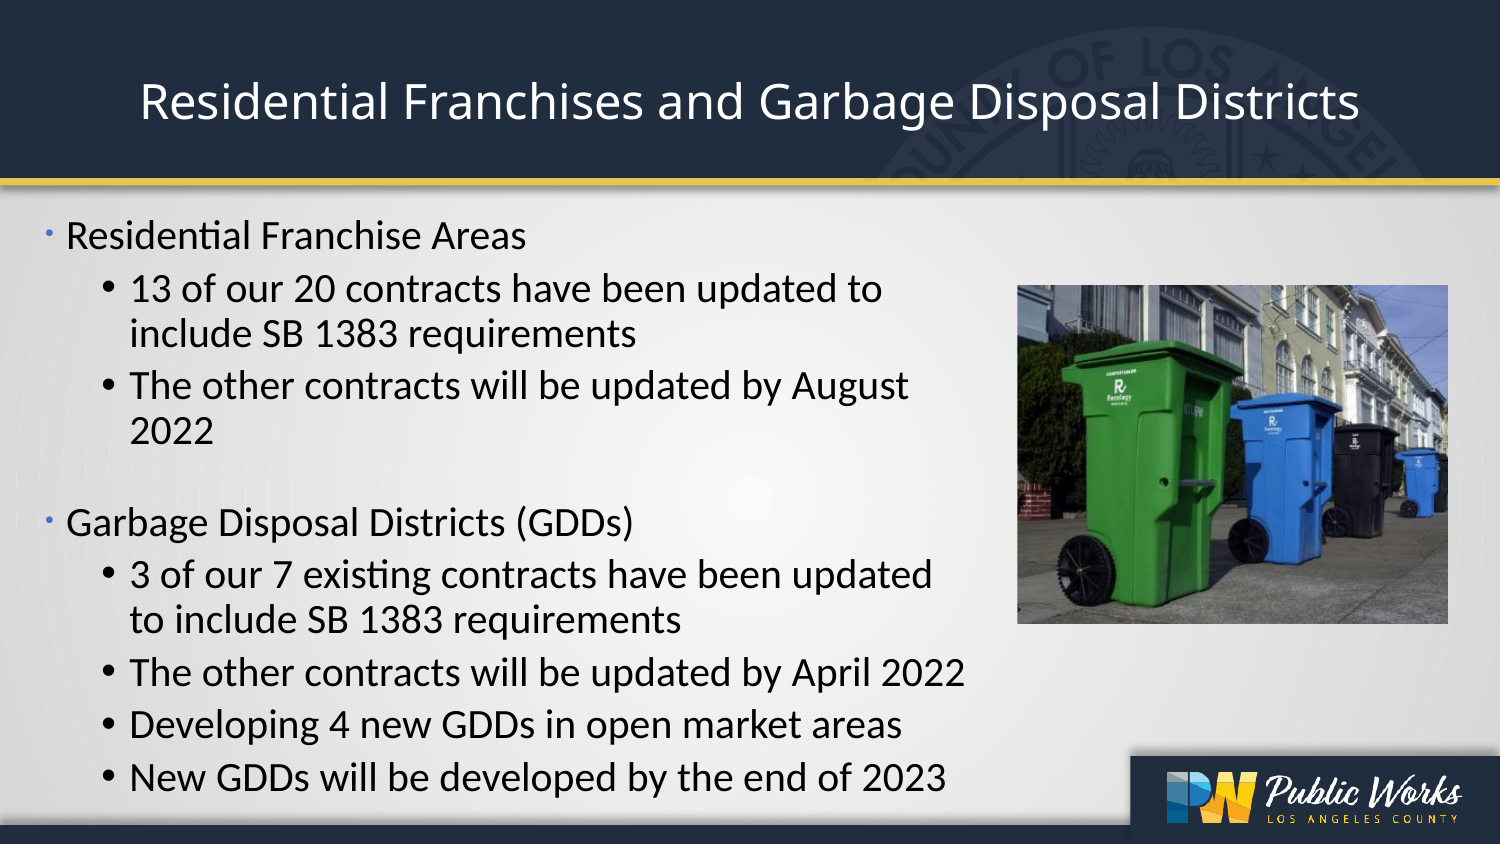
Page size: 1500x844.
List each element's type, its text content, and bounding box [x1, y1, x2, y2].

picture [1017, 284, 1448, 624]
list Residential Franchise Areas 13 of our 20 contracts have been updated to include SB 1383 requirements The other contracts will be updated by August 2022 Garbage Disposal Districts (GDDs) 3 of our 7 existing contracts have been updated to include SB 1383 requirements The other contracts will be updated by April 2022 Developing 4 new GDDs in open market areas New GDDs will be developed by the end of 2023 [29, 175, 990, 638]
title Residential Franchises and Garbage Disposal Districts [103, 44, 1397, 163]
